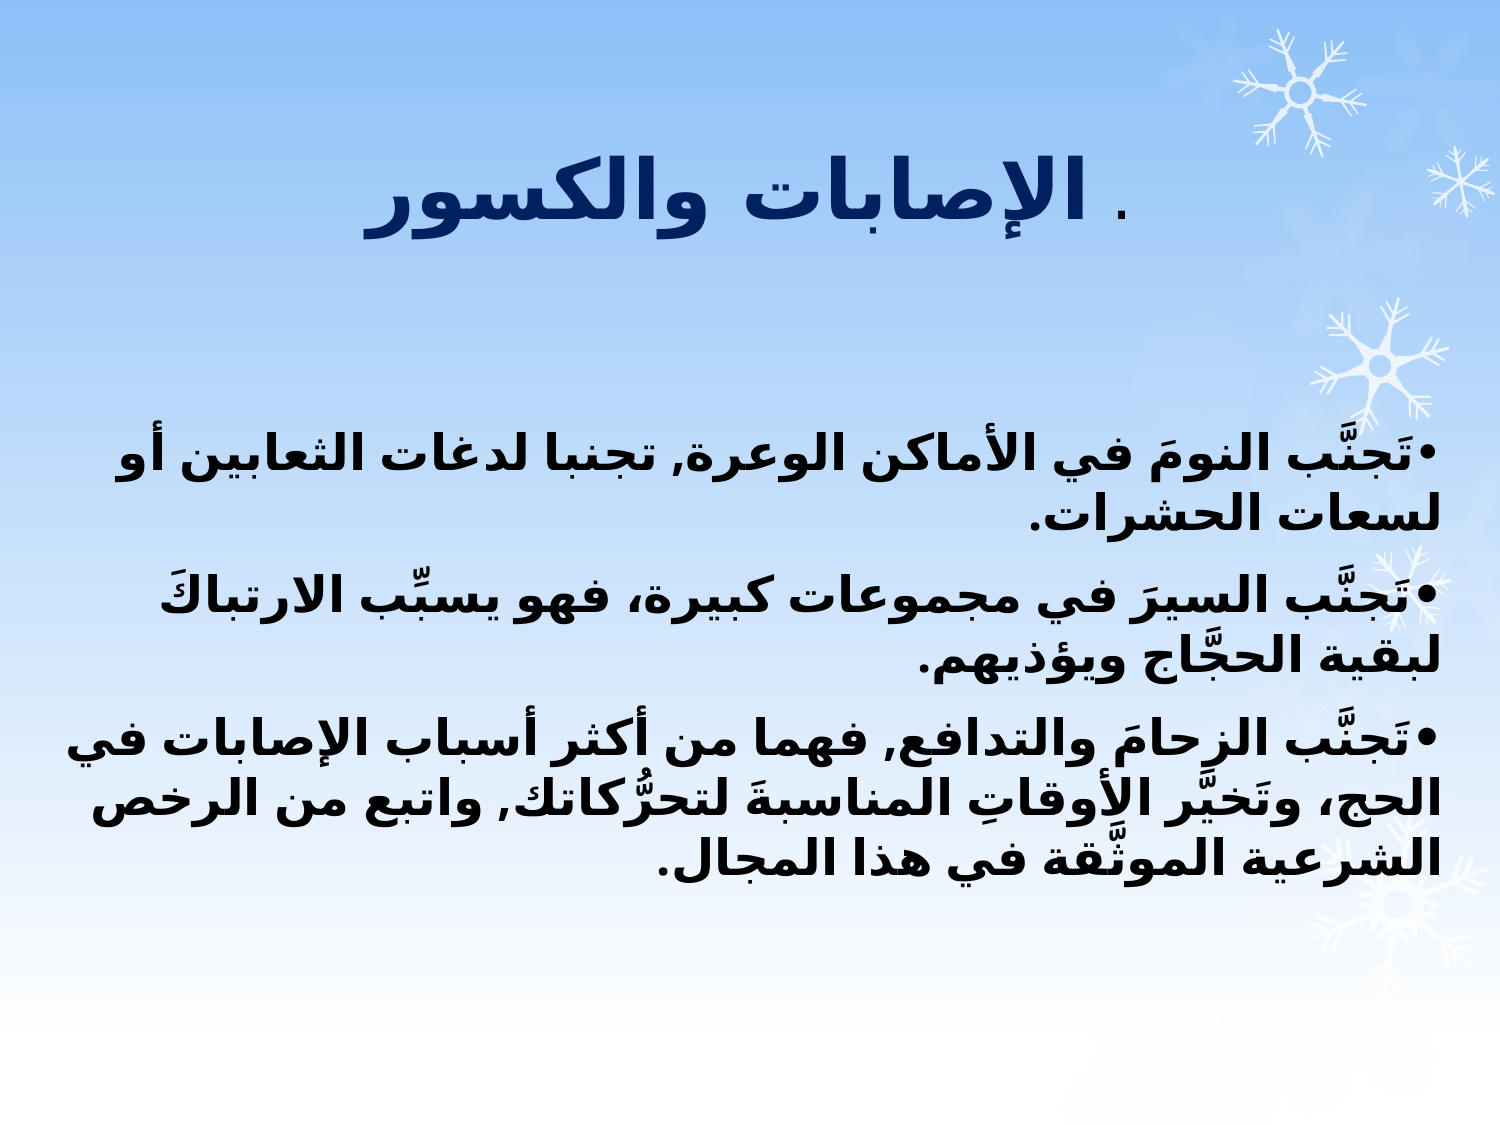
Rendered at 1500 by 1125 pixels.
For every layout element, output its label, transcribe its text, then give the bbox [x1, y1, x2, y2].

title . الإصابات والكسور [165, 110, 1335, 263]
list •تَجنَّب النومَ في الأماكن الوعرة, تجنبا لدغات الثعابين أو لسعات الحشرات. •تَجنَّب السيرَ في مجموعات كبيرة، فهو يسبِّب الارتباكَ لبقية الحجَّاج ويؤذيهم. •تَجنَّب الزحامَ والتدافع, فهما من أكثر أسباب الإصابات في الحج، وتَخيَّر الأوقاتِ المناسبةَ لتحرُّكاتك, واتبع من الرخص الشرعية الموثَّقة في هذا المجال. [29, 296, 1459, 1106]
